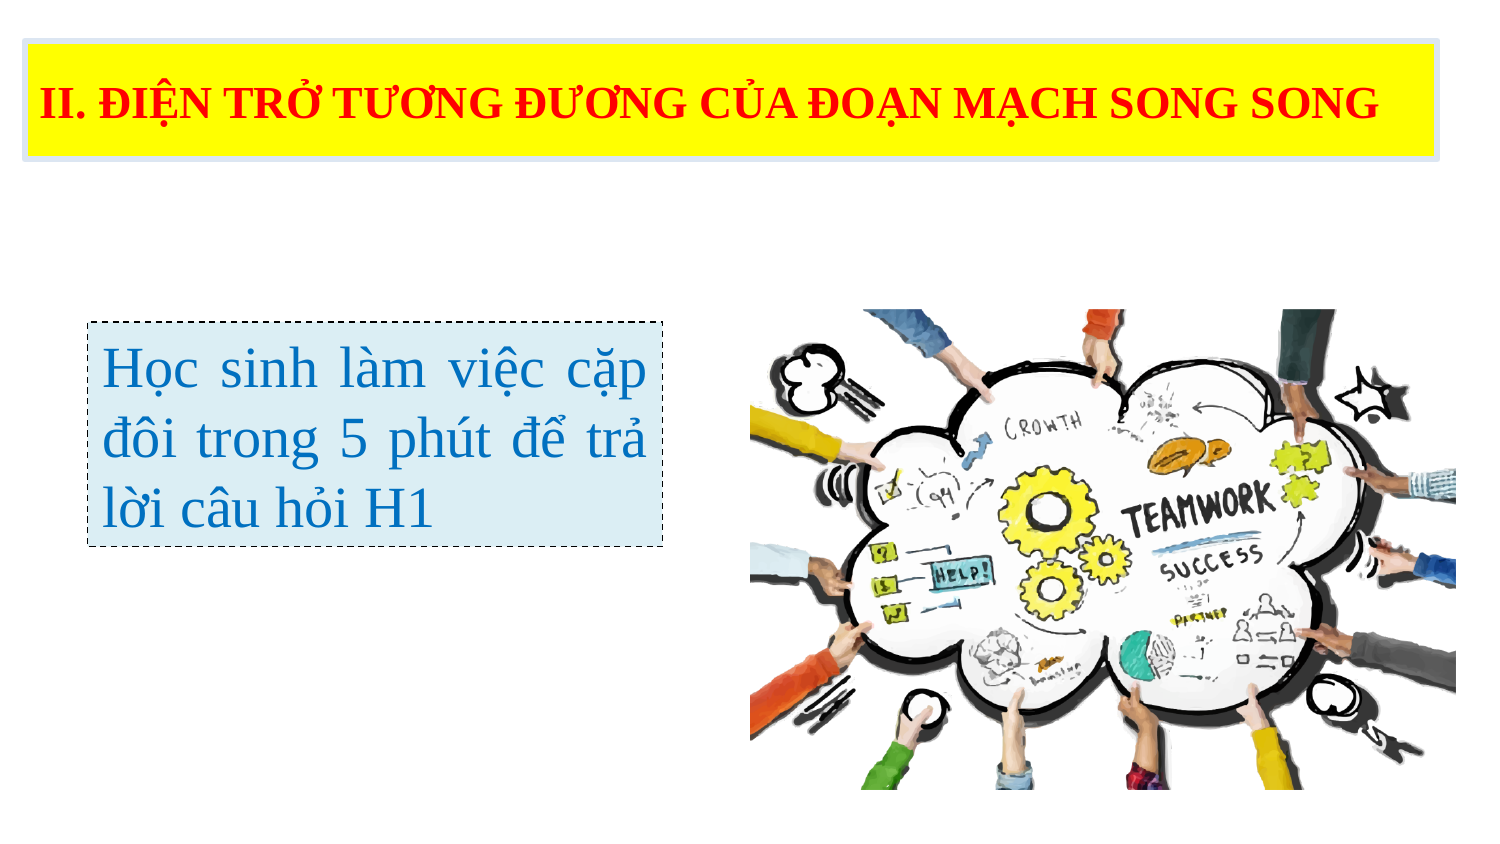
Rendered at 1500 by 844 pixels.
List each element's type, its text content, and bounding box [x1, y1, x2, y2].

text_box Học sinh làm việc cặp đôi trong 5 phút để trả lời câu hỏi H1 [87, 321, 663, 547]
text_box II. ĐIỆN TRỞ TƯƠNG ĐƯƠNG CỦA ĐOẠN MẠCH SONG SONG [24, 40, 1438, 160]
picture [749, 309, 1456, 791]
